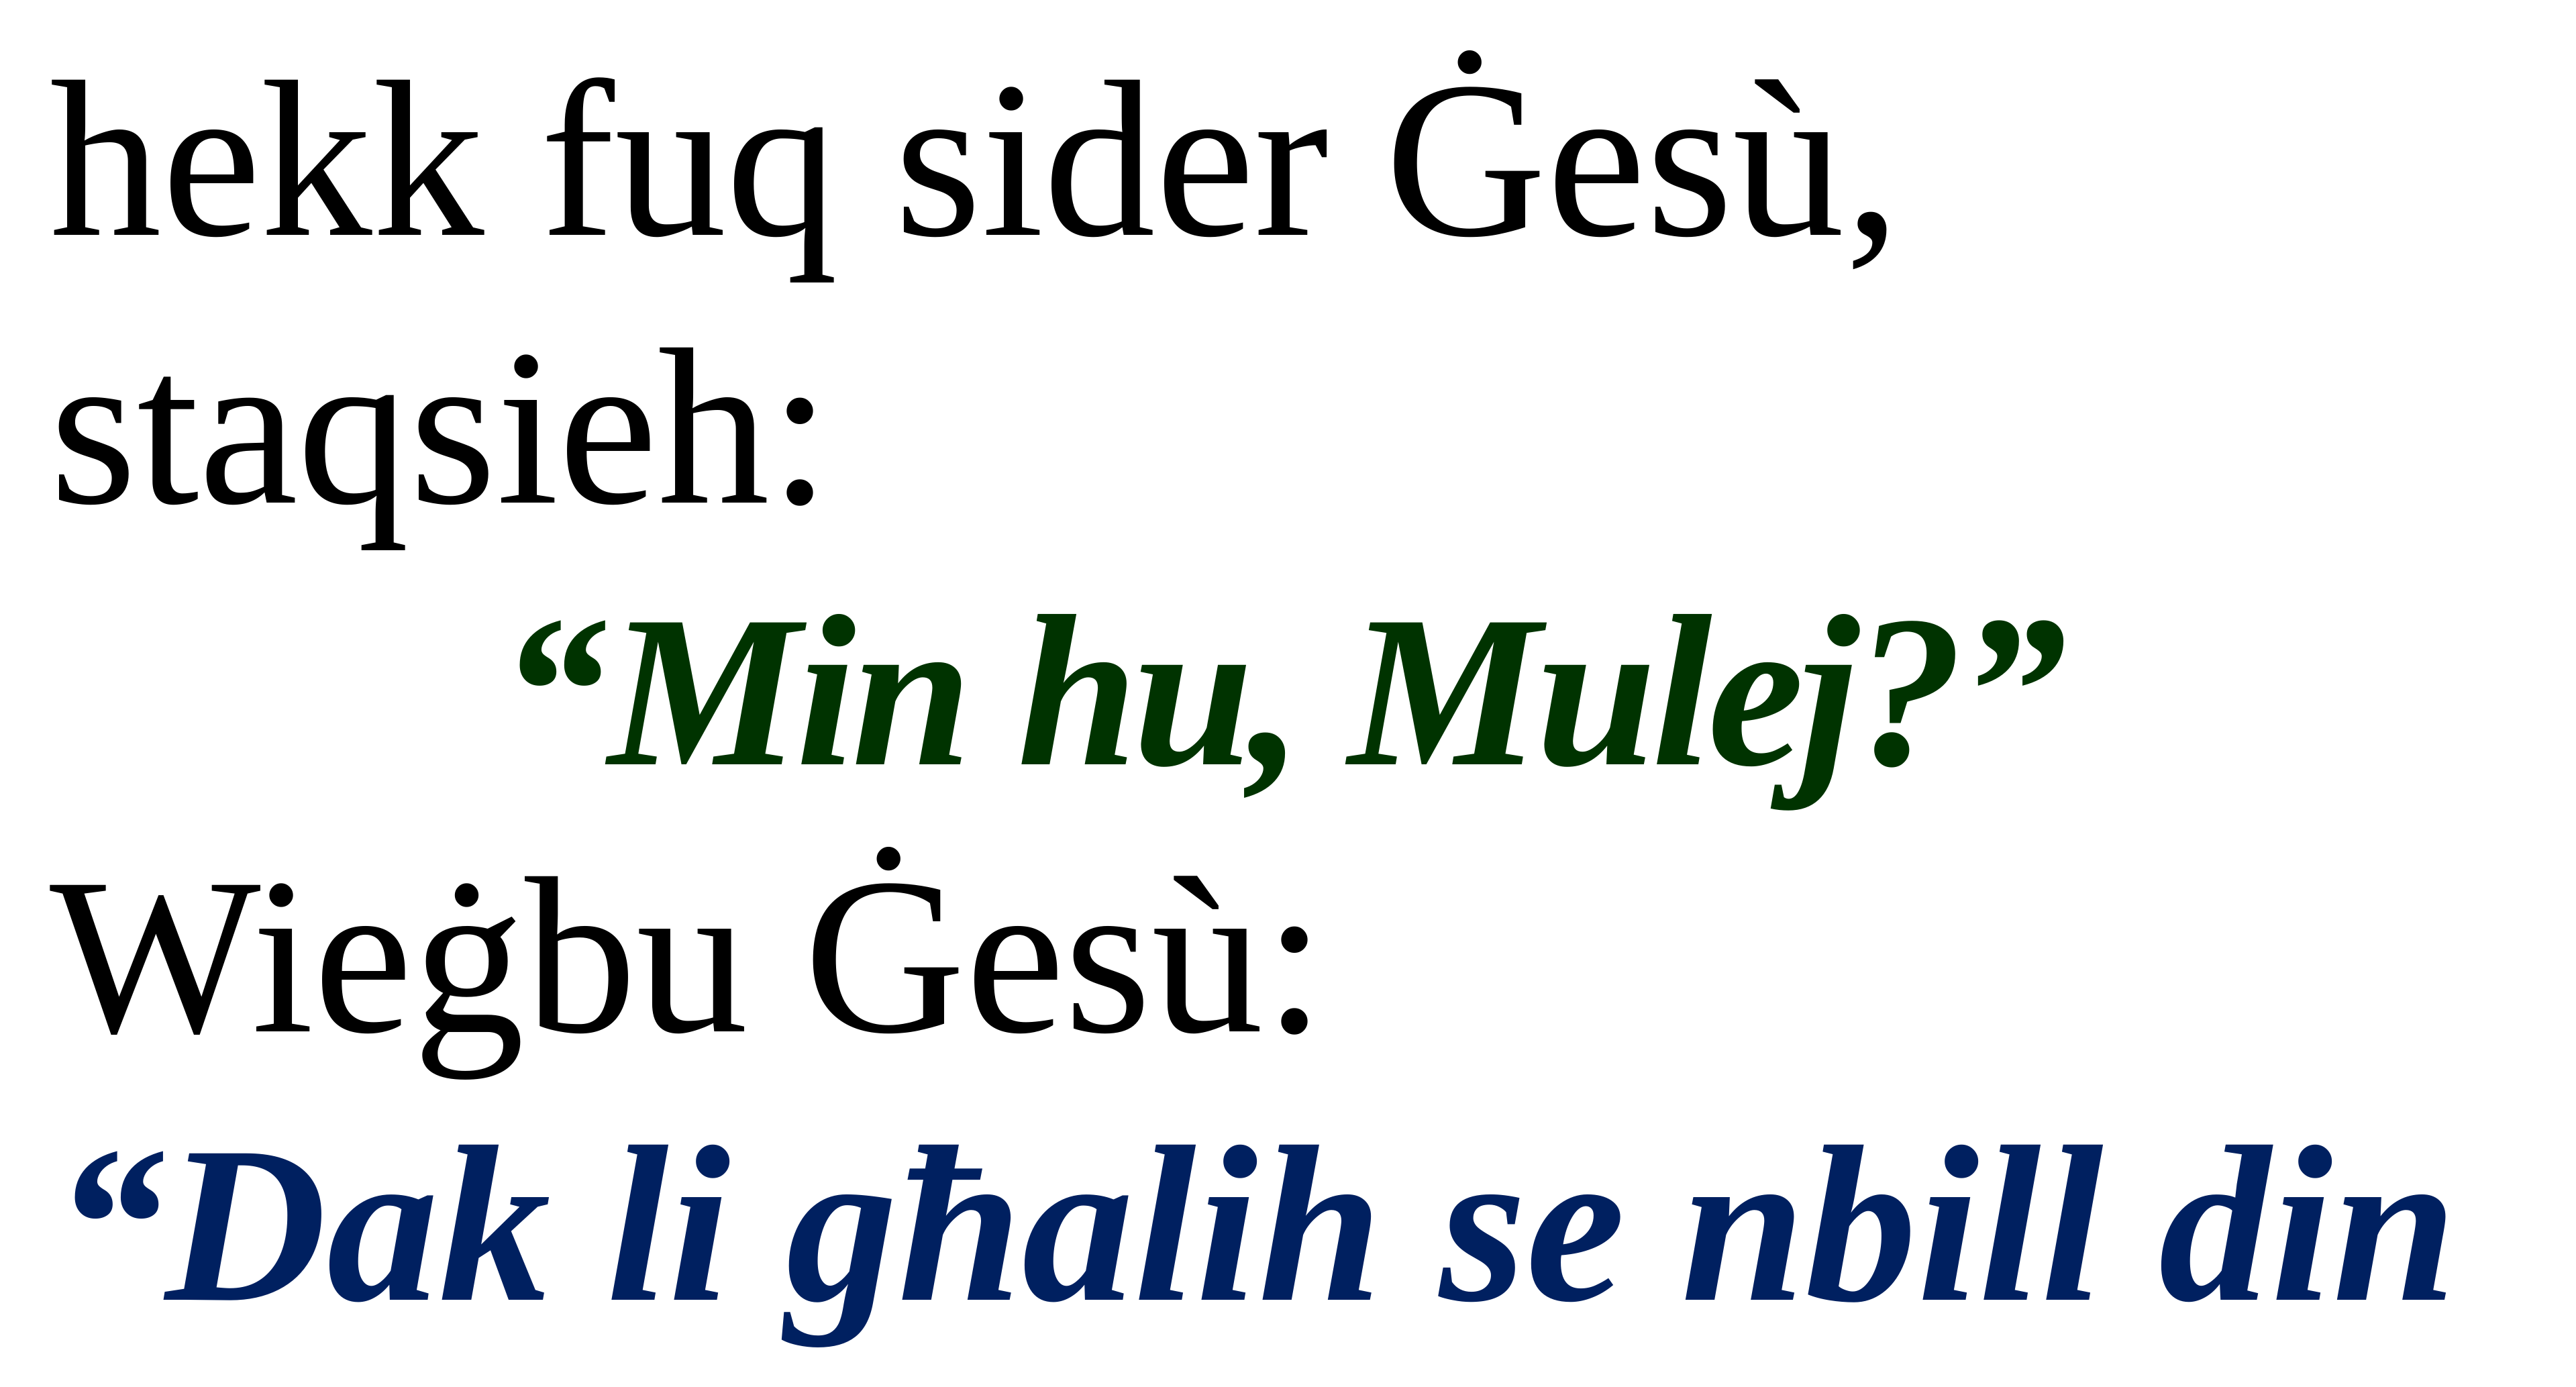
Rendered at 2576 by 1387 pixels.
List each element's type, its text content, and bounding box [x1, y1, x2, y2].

text_box hekk fuq sider Ġesù, staqsieh: “Min hu, Mulej?” Wieġbu Ġesù: “Dak li għalih se nbill din [28, 0, 2540, 1356]
